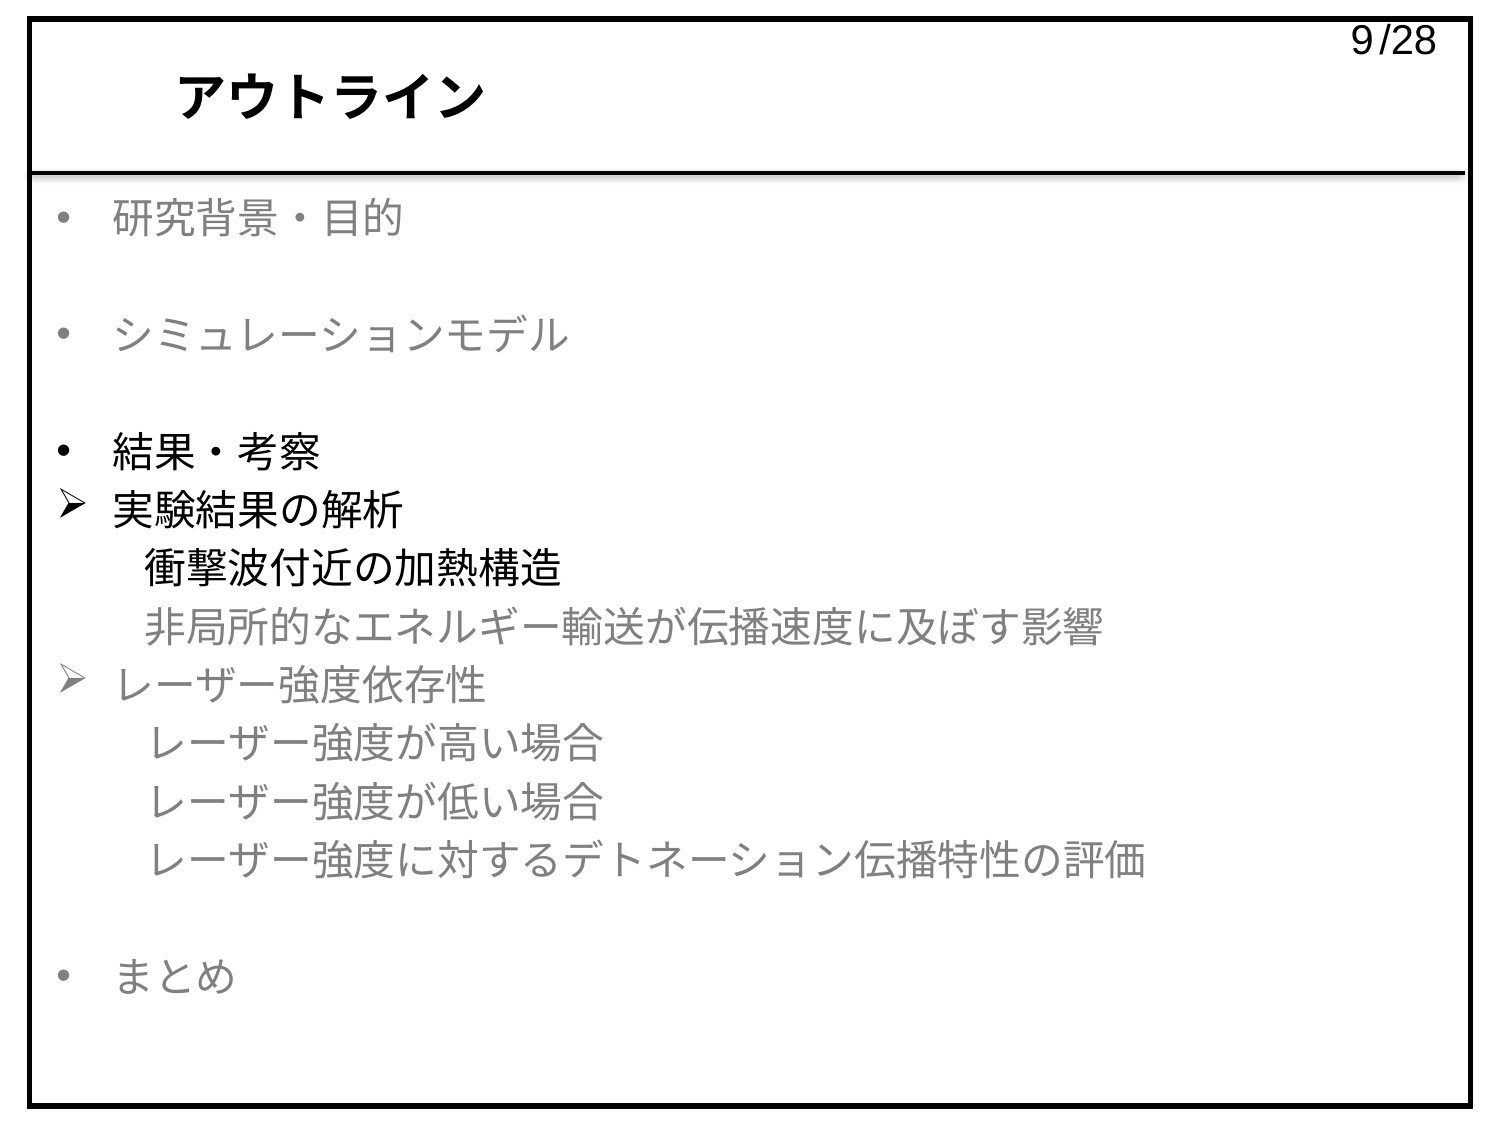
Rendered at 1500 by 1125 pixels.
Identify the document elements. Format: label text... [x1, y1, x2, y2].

title アウトライン [159, 28, 1425, 163]
slide_number 8 [1038, 8, 1389, 68]
list 研究背景・目的 シミュレーションモデル 結果・考察 実験結果の解析 衝撃波付近の加熱構造 非局所的なエネルギー輸送が伝播速度に及ぼす影響 レーザー強度依存性 レーザー強度が高い場合 レーザー強度が低い場合 レーザー強度に対するデトネーション伝播特性の評価 まとめ [41, 184, 1459, 1094]
